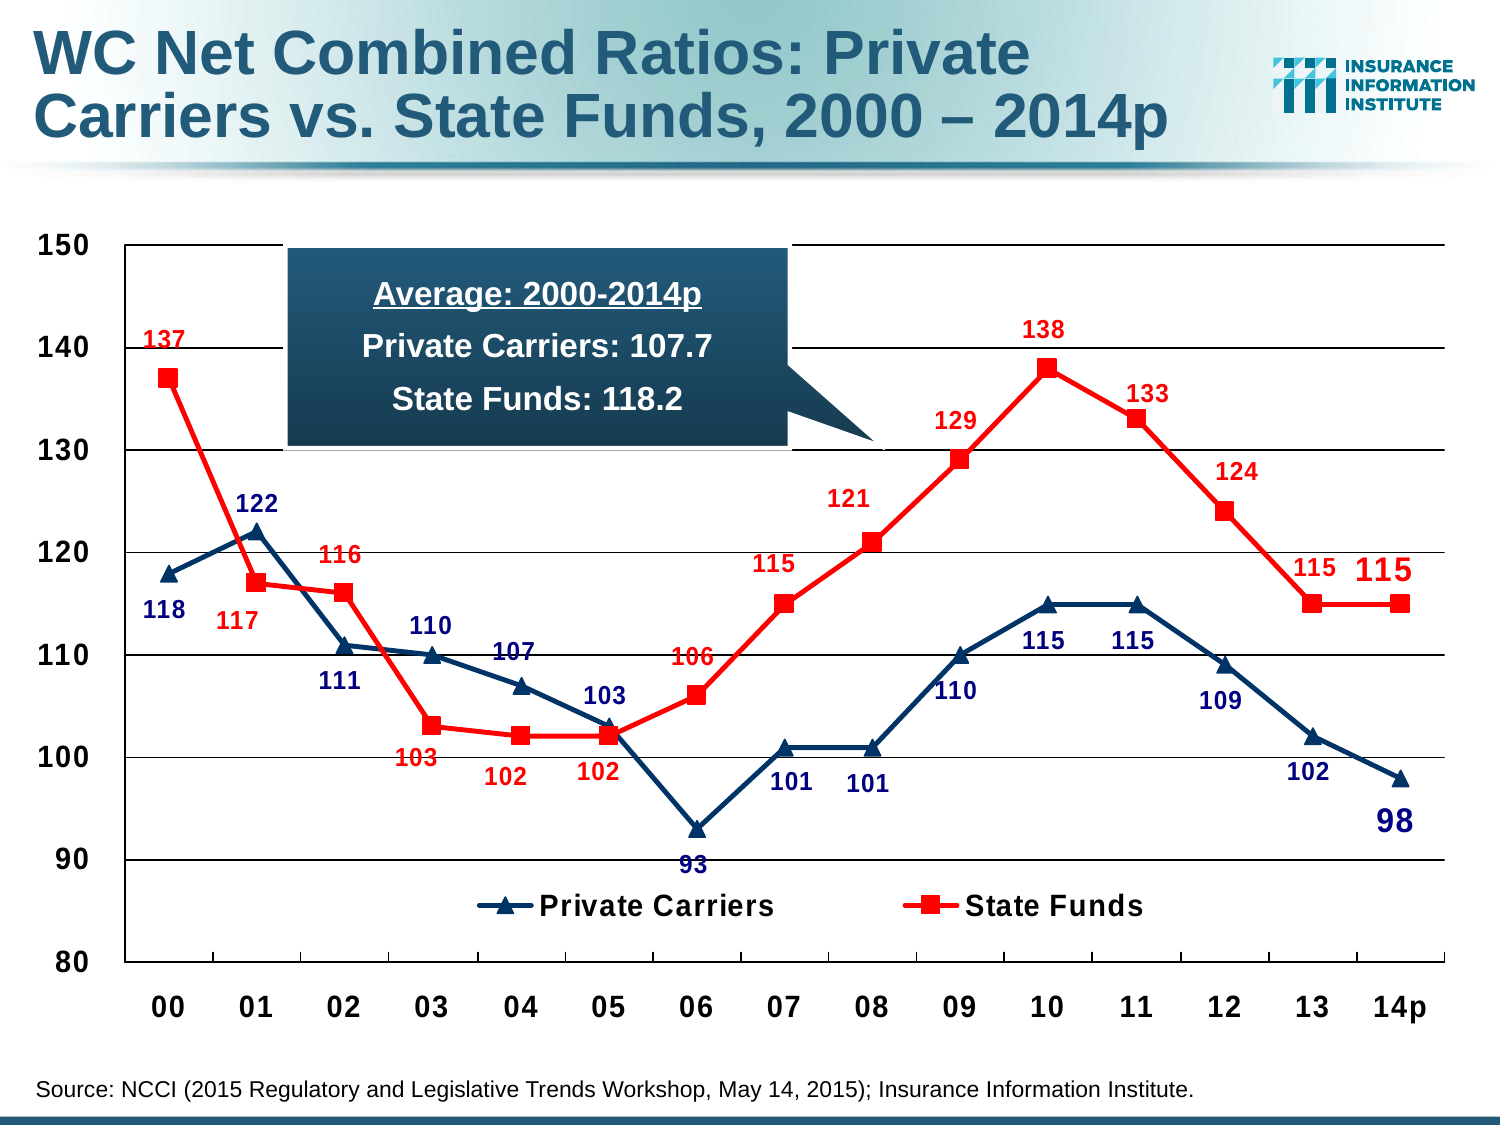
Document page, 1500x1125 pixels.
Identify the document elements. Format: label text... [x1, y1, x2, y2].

title WC Net Combined Ratios: Private Carriers vs. State Funds, 2000 – 2014p [17, 0, 1267, 159]
picture [0, 0, 1500, 189]
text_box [0, 191, 1478, 1125]
